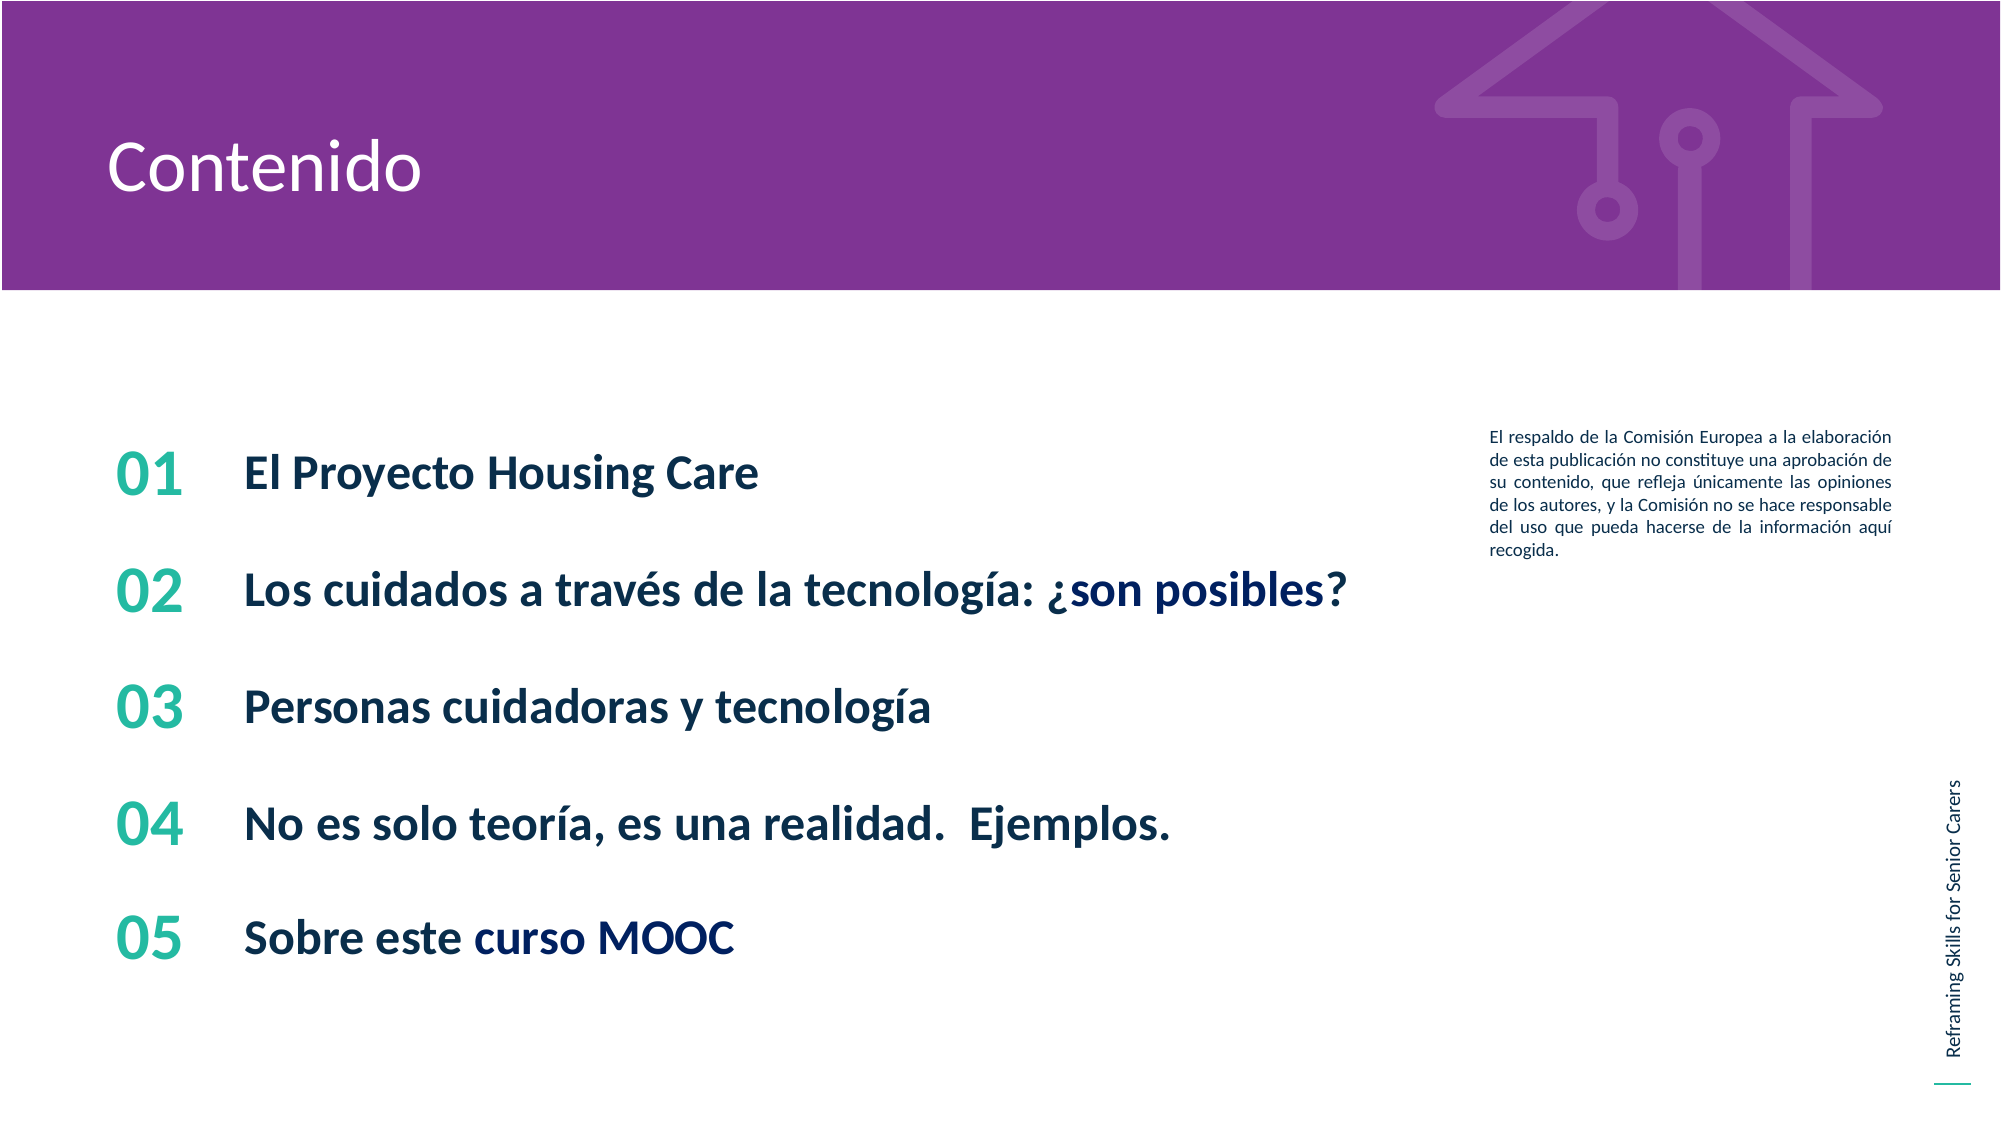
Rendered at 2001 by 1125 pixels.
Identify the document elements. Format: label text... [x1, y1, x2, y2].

list 03 [92, 650, 208, 764]
text_box El respaldo de la Comisión Europea a la elaboración de esta publicación no constituye una aprobación de su contenido, que refleja únicamente las opiniones de los autores, y la Comisión no se hace responsable del uso que pueda hacerse de la información aquí recogida. [1474, 379, 1907, 606]
list Sobre este curso MOOC [229, 881, 1358, 995]
list No es solo teoría, es una realidad. Ejemplos. [229, 767, 1358, 881]
list 01 [92, 417, 208, 531]
list Contenido [92, 108, 920, 227]
list 02 [92, 534, 208, 648]
list 05 [92, 881, 208, 995]
list Personas cuidadoras y tecnología [229, 650, 1358, 764]
list 04 [92, 767, 208, 881]
list El Proyecto Housing Care [229, 417, 1358, 531]
list Los cuidados a través de la tecnología: ¿son posibles? [229, 534, 1388, 648]
